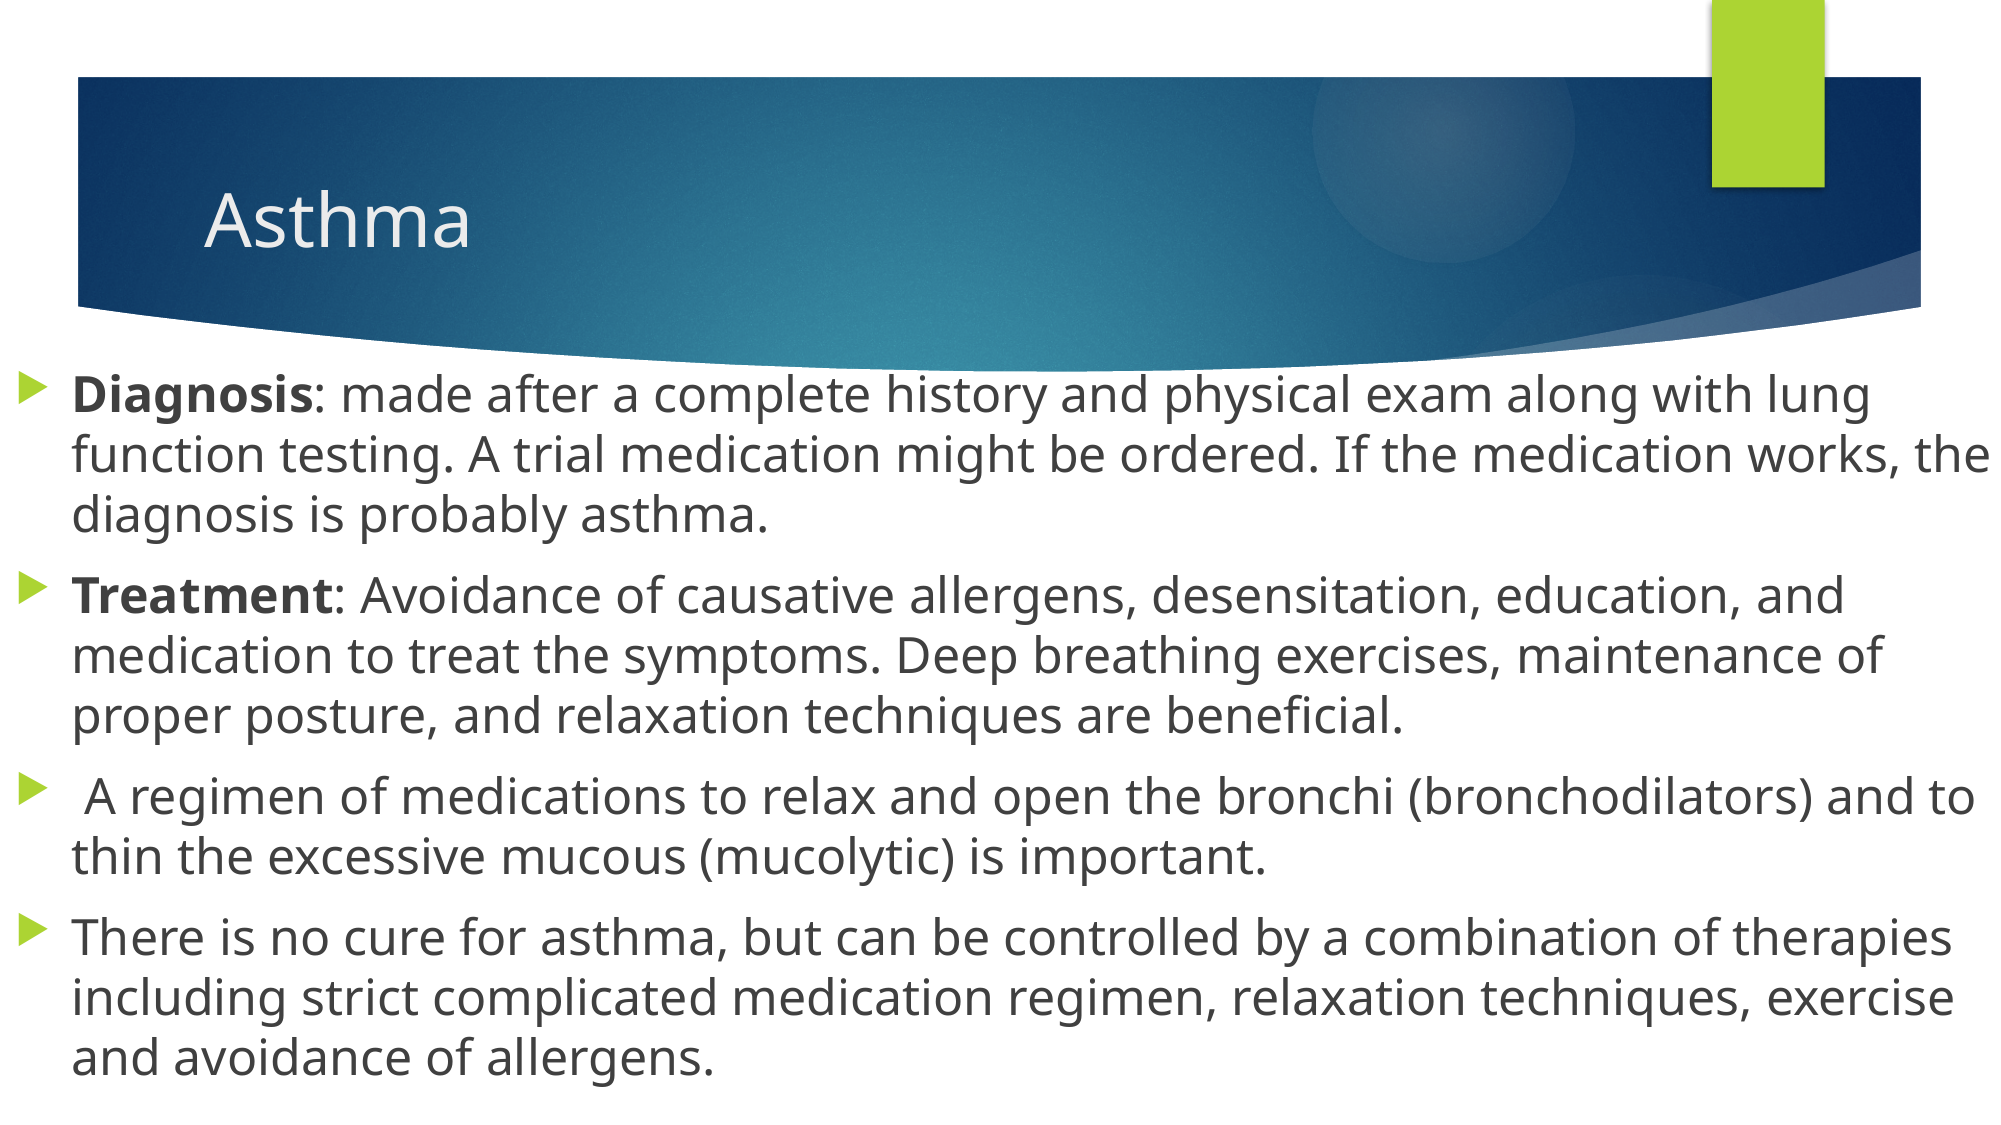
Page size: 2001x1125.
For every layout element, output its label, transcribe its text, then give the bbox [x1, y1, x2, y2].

list Diagnosis: made after a complete history and physical exam along with lung function testing. A trial medication might be ordered. If the medication works, the diagnosis is probably asthma. Treatment: Avoidance of causative allergens, desensitation, education, and medication to treat the symptoms. Deep breathing exercises, maintenance of proper posture, and relaxation techniques are beneficial. A regimen of medications to relax and open the bronchi (bronchodilators) and to thin the excessive mucous (mucolytic) is important. There is no cure for asthma, but can be controlled by a combination of therapies including strict complicated medication regimen, relaxation techniques, exercise and avoidance of allergens. [0, 355, 2000, 1103]
title Asthma [189, 159, 1627, 276]
